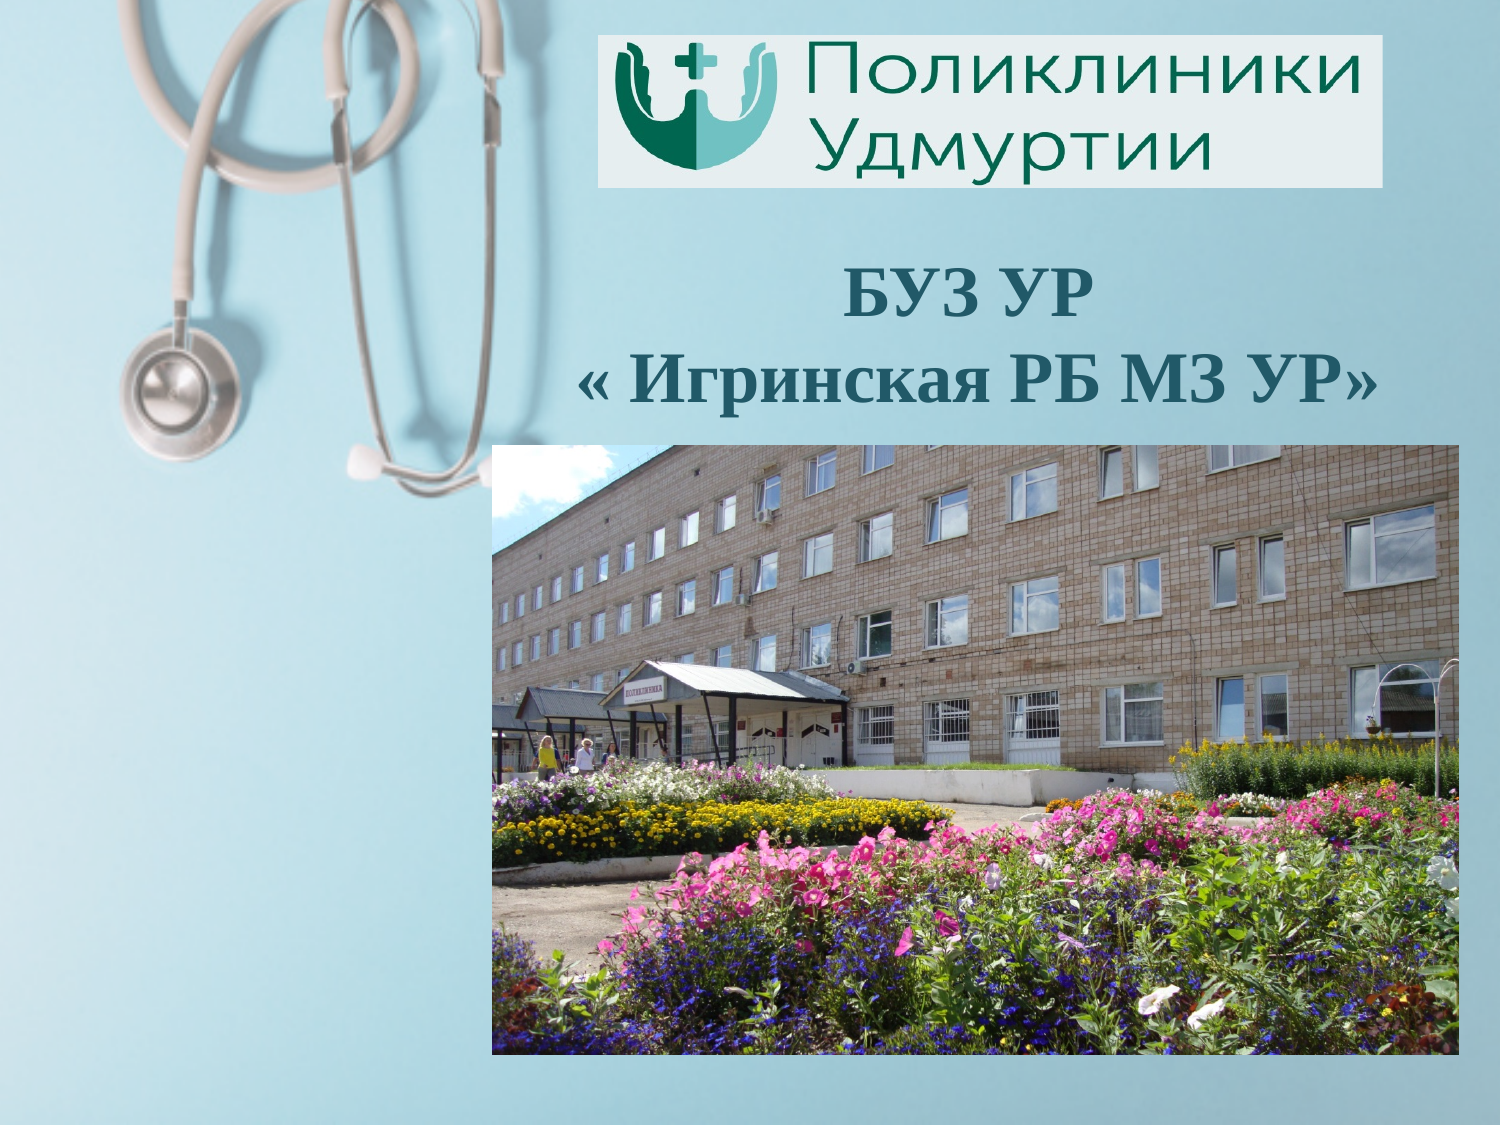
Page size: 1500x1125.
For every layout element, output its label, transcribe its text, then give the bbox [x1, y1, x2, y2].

picture [491, 445, 1459, 1055]
picture [597, 34, 1383, 188]
title БУЗ УР « Игринская РБ МЗ УР» [492, 234, 1465, 427]
